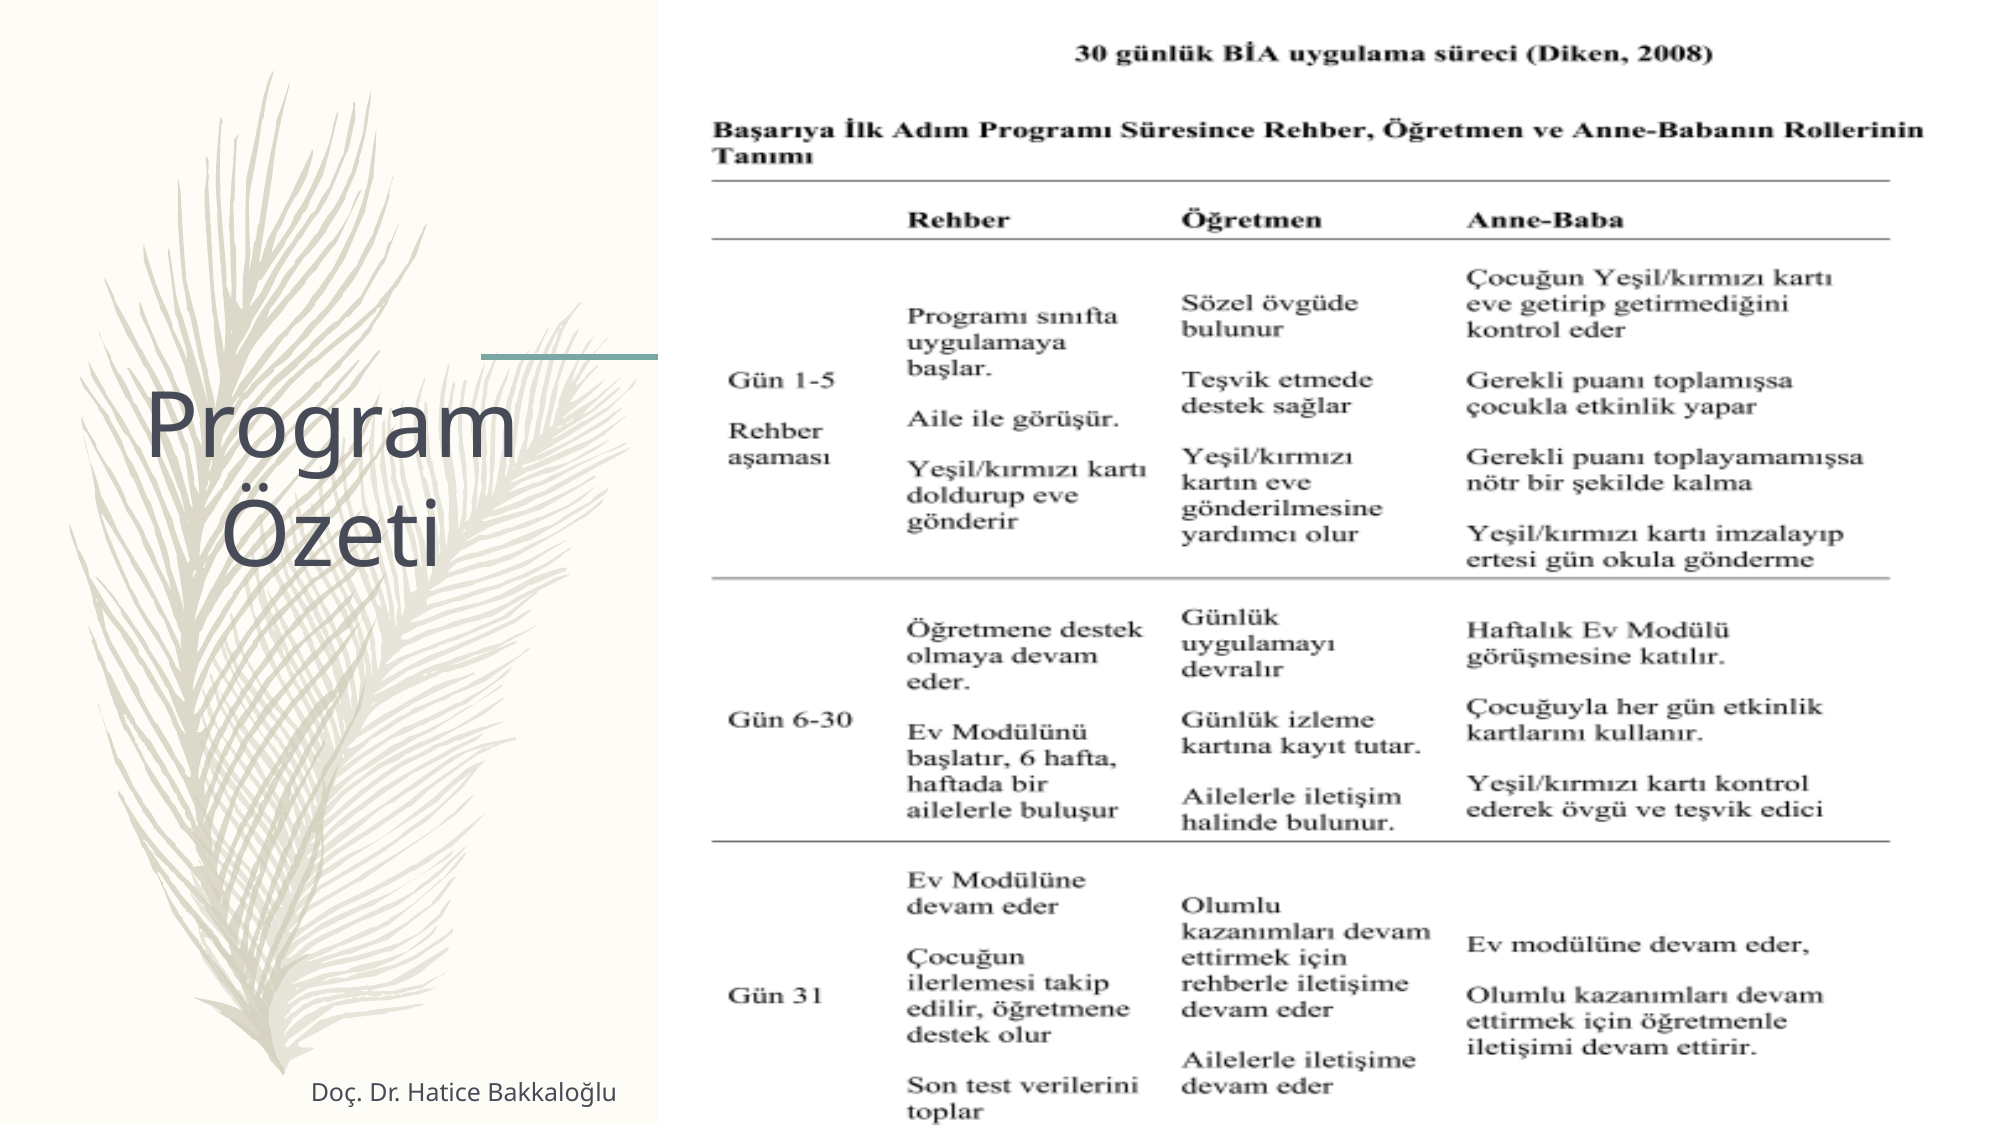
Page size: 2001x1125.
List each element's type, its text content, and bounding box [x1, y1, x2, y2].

footer Doç. Dr. Hatice Bakkaloğlu [295, 1061, 658, 1121]
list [658, 0, 2000, 1125]
title Program Özeti [10, 363, 653, 616]
